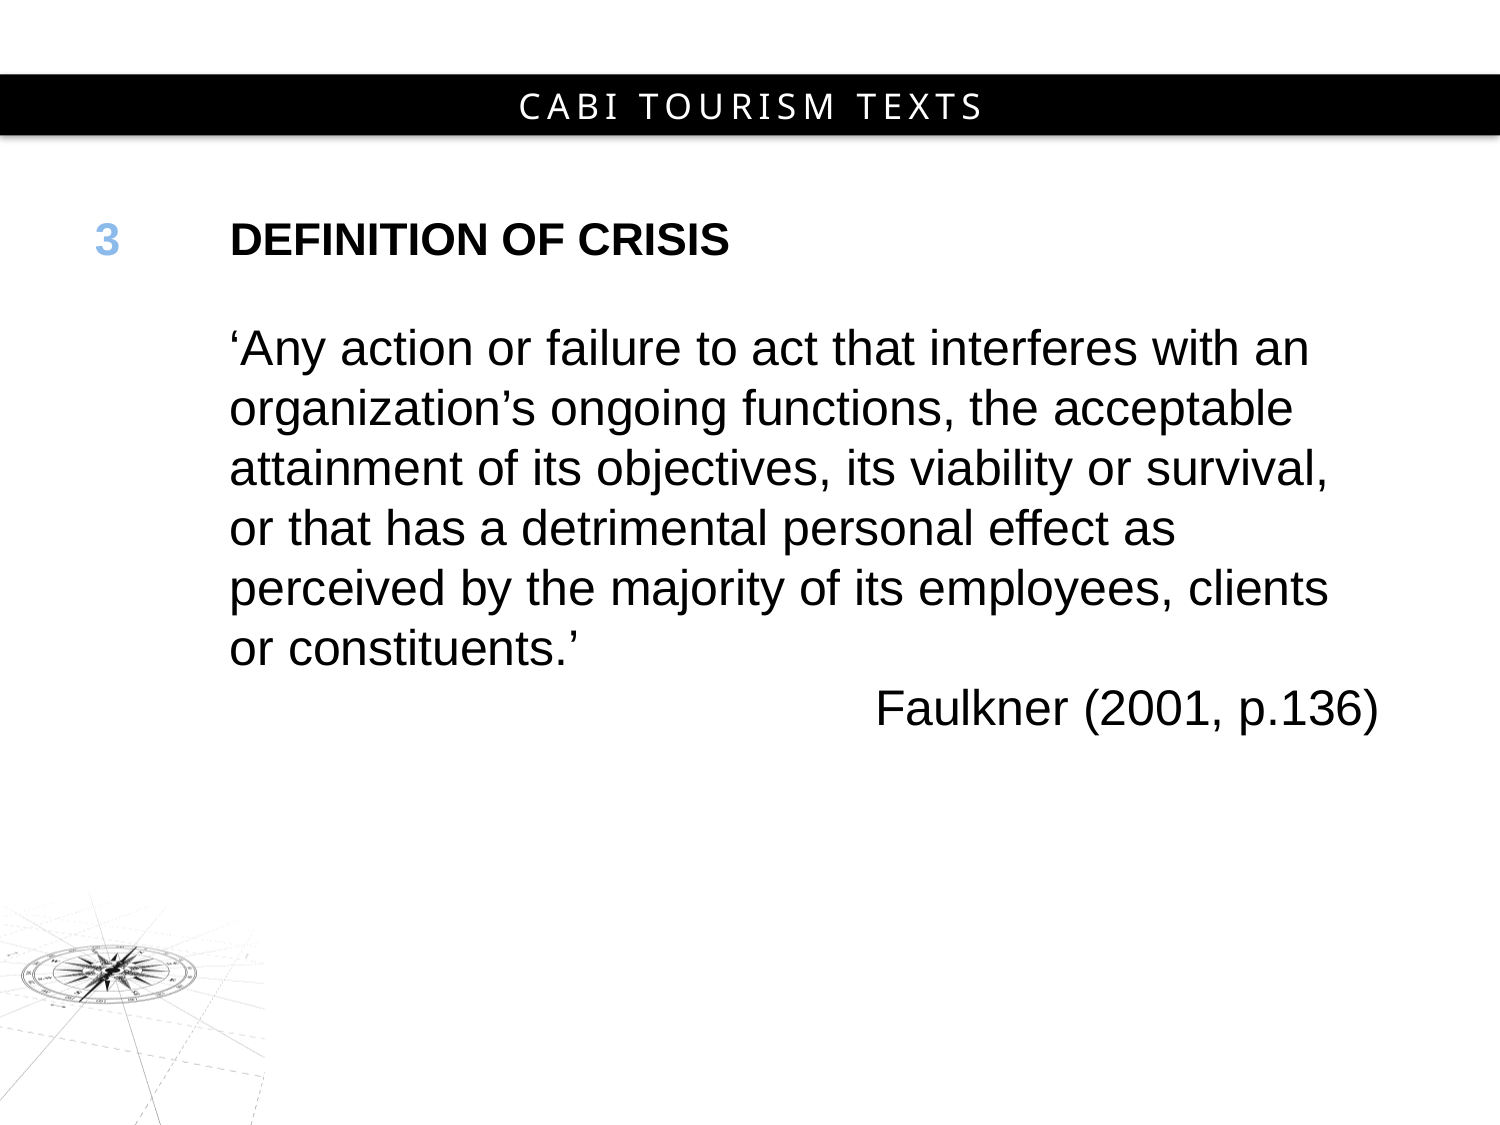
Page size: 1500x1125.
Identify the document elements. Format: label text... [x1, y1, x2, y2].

picture [0, 758, 266, 1125]
text_box ‘Any action or failure to act that interferes with an organization’s ongoing functions, the acceptable attainment of its objectives, its viability or survival, or that has a detrimental personal effect as perceived by the majority of its employees, clients or constituents.’ Faulkner (2001, p.136) [215, 307, 1396, 743]
text_box DEFINITION OF CRISIS [215, 202, 1396, 272]
text_box 3 [0, 202, 215, 272]
text_box CABI TOURISM TEXTS [0, 74, 1500, 136]
